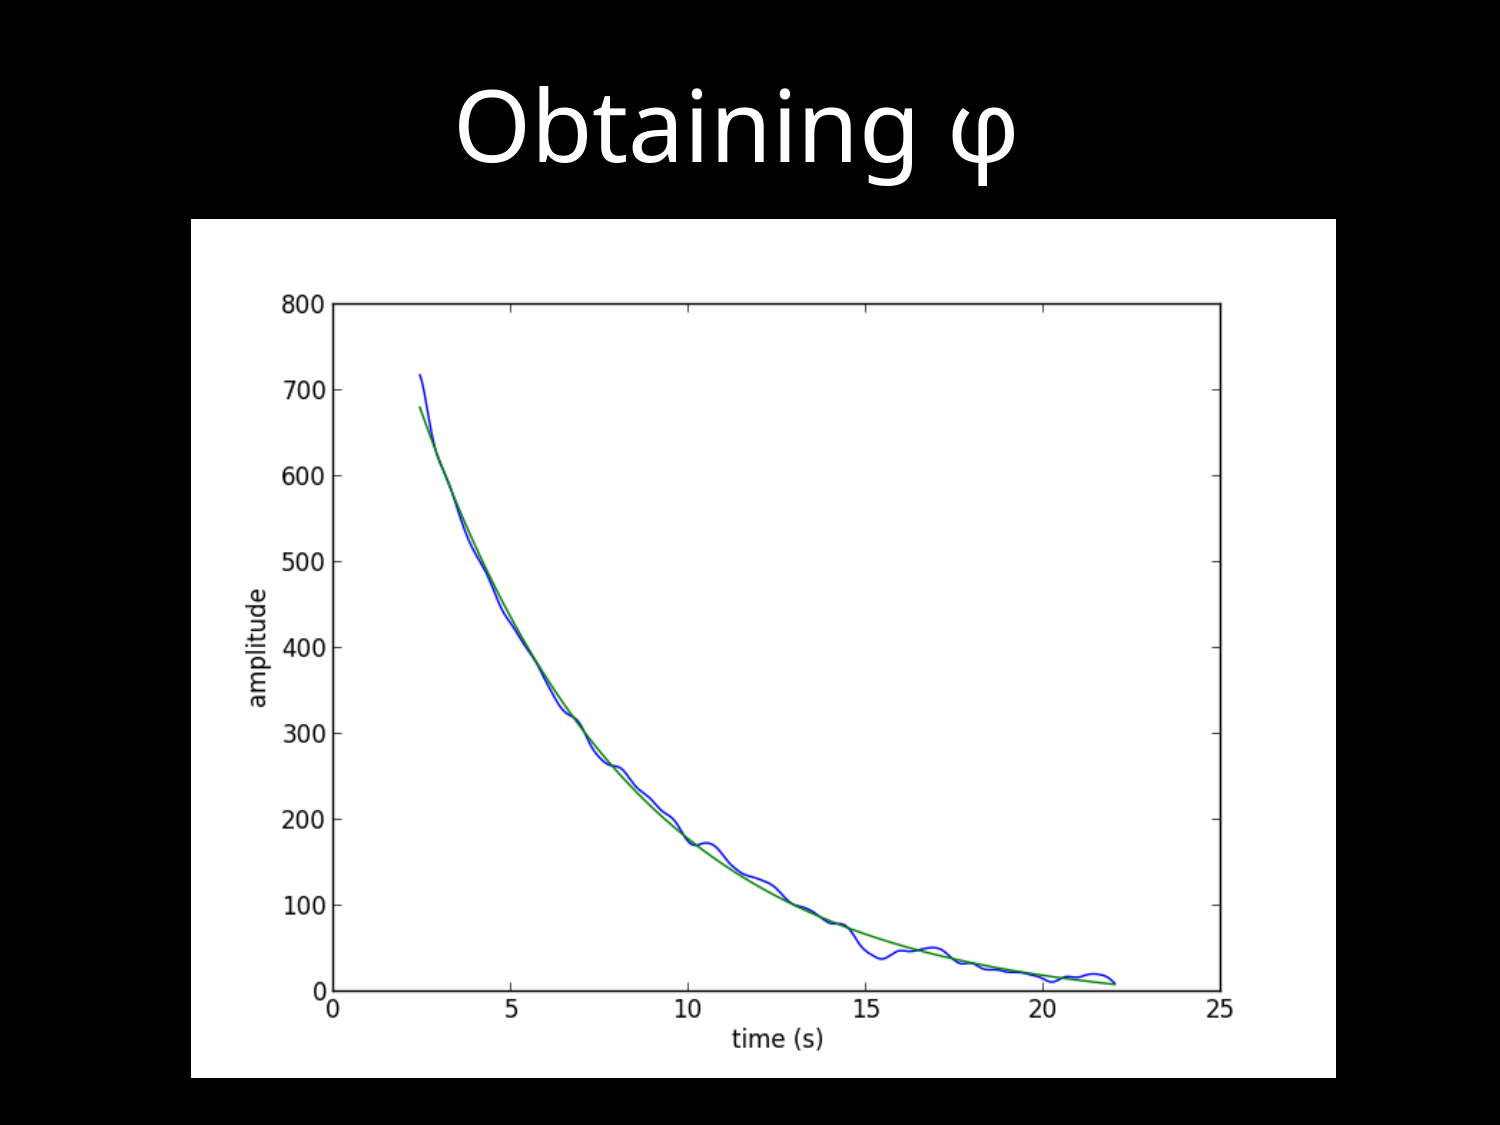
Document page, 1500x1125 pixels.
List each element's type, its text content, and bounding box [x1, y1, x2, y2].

picture [191, 219, 1336, 1078]
title Obtaining φ [112, 5, 1388, 241]
